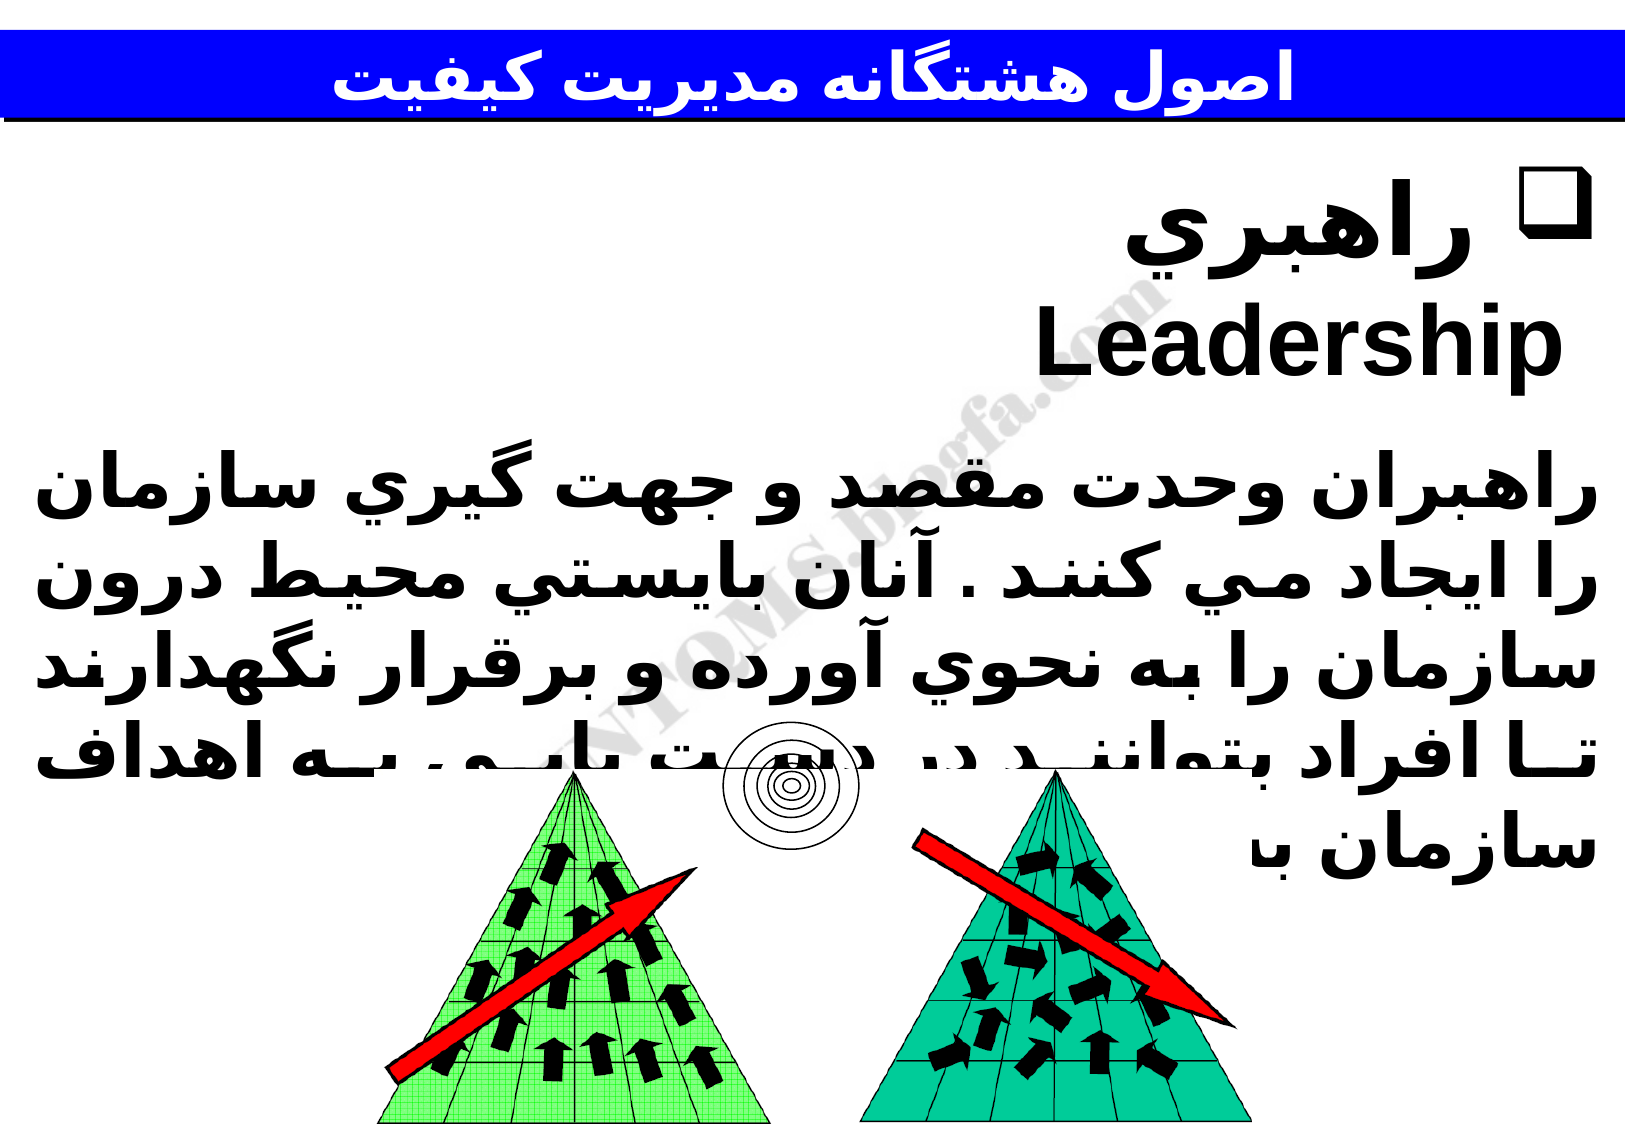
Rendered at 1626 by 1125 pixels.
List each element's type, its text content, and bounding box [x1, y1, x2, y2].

text_box اصول هشتگانه مديريت کيفيت [0, 29, 1625, 118]
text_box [722, 722, 860, 850]
picture [373, 768, 1252, 1125]
text_box راهبري Leadership راهبران وحدت مقصد و جهت گيري سازمان را ايجاد مي كنند . آنان بايستي محيط درون سازمان را به نحوي آورده و برقرار نگهدارند تا افراد بتوانند در دست يابي به اهداف سازمان به طور كامل دخيل شوند . [32, 153, 1604, 885]
